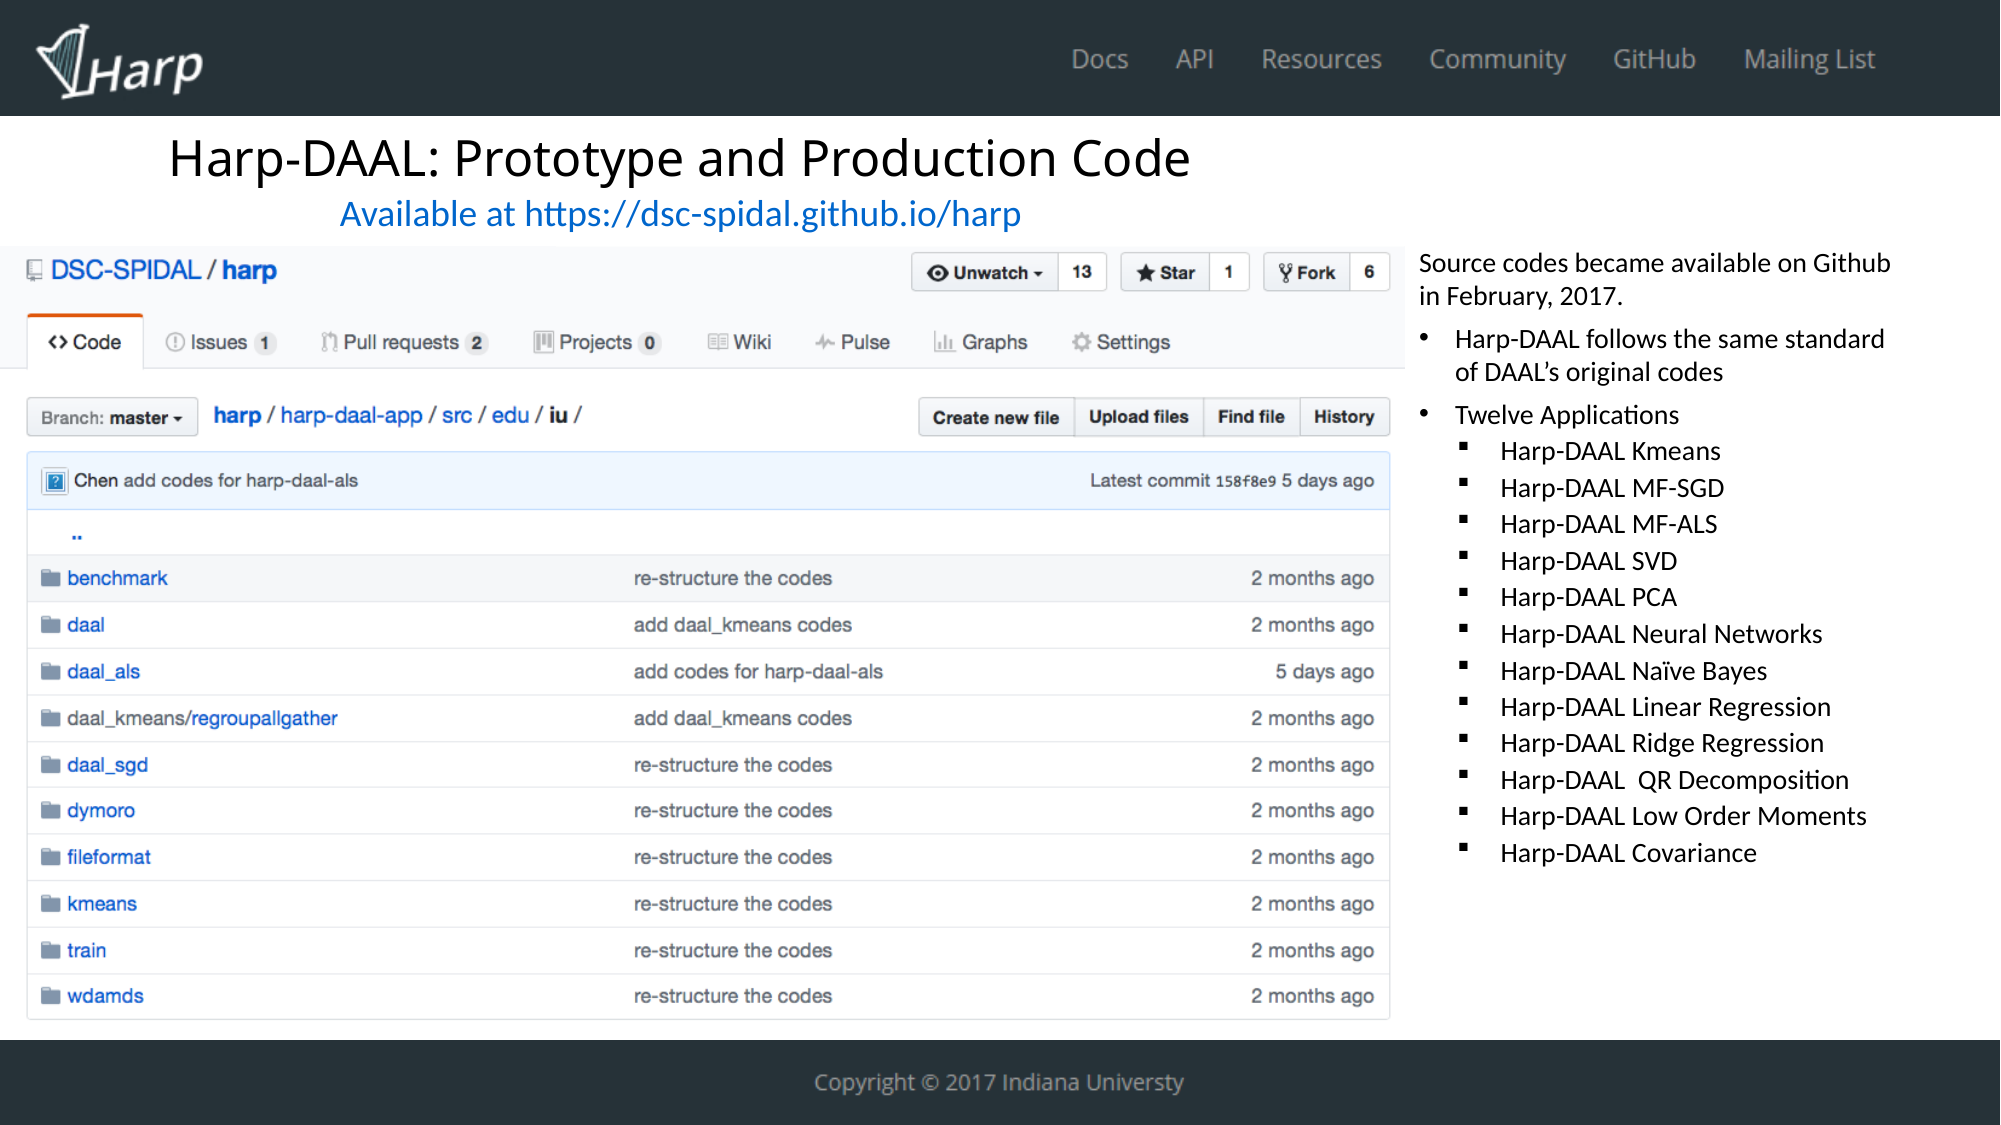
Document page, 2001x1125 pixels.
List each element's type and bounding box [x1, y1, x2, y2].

text_box [0, 0, 2000, 1125]
